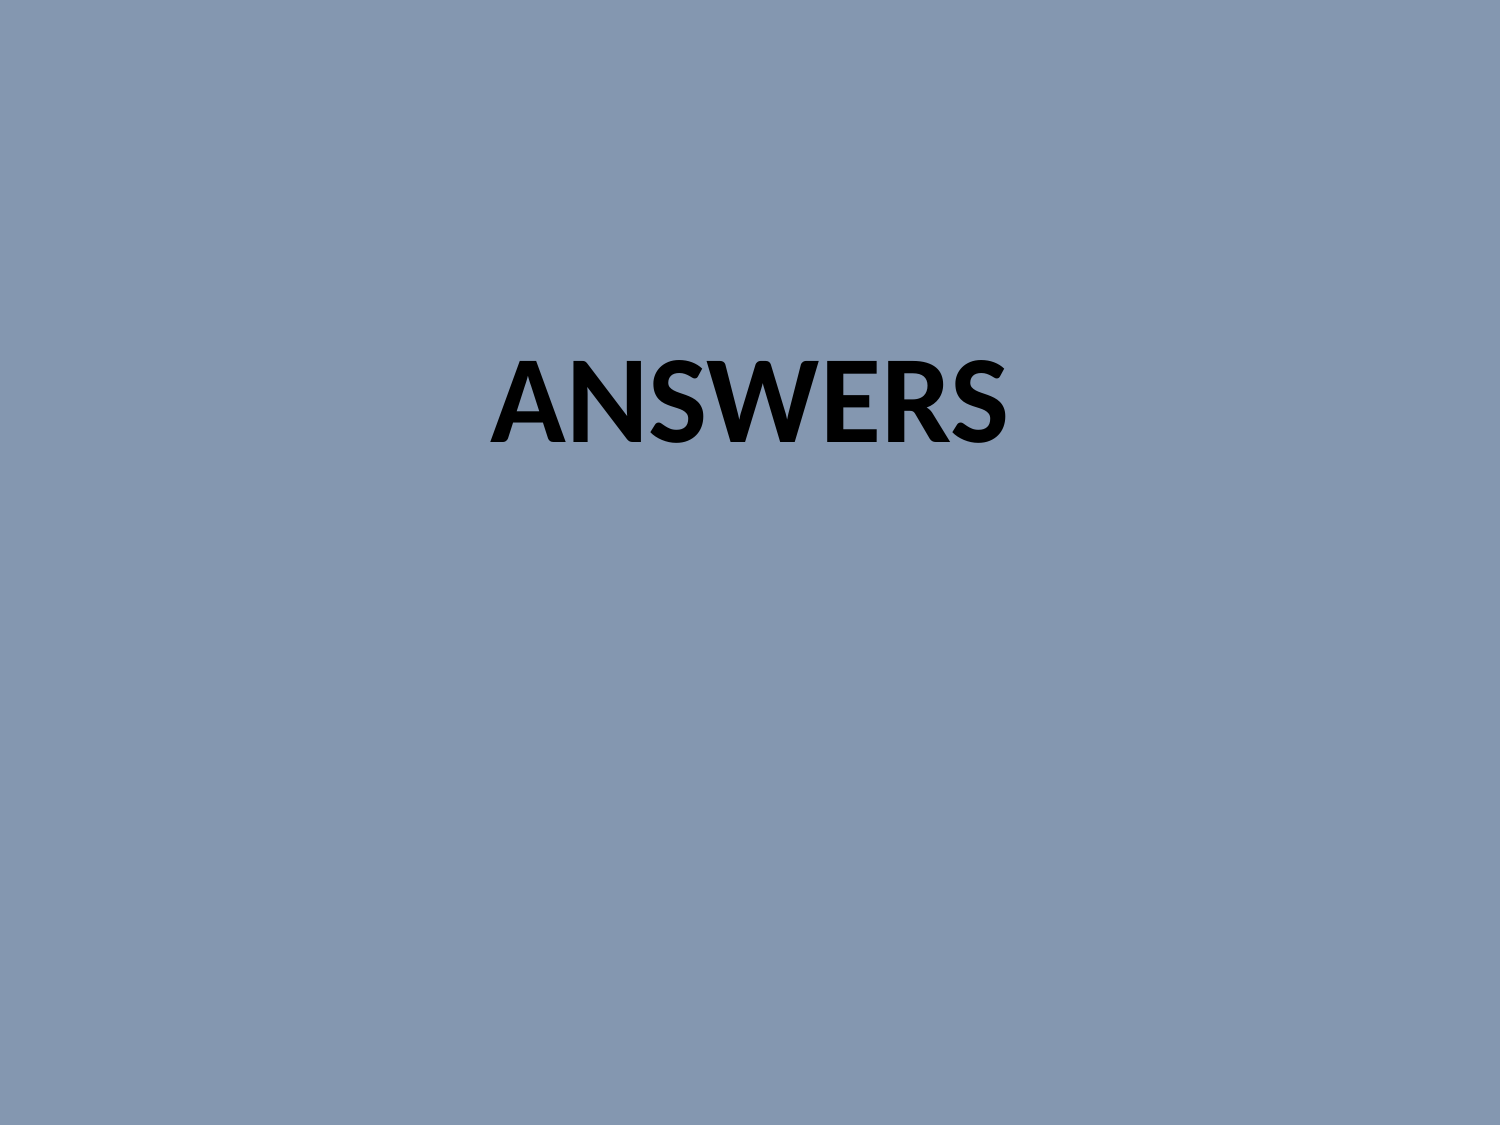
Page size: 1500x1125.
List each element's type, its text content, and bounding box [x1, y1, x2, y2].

list ANSWERS [0, 0, 1500, 1125]
